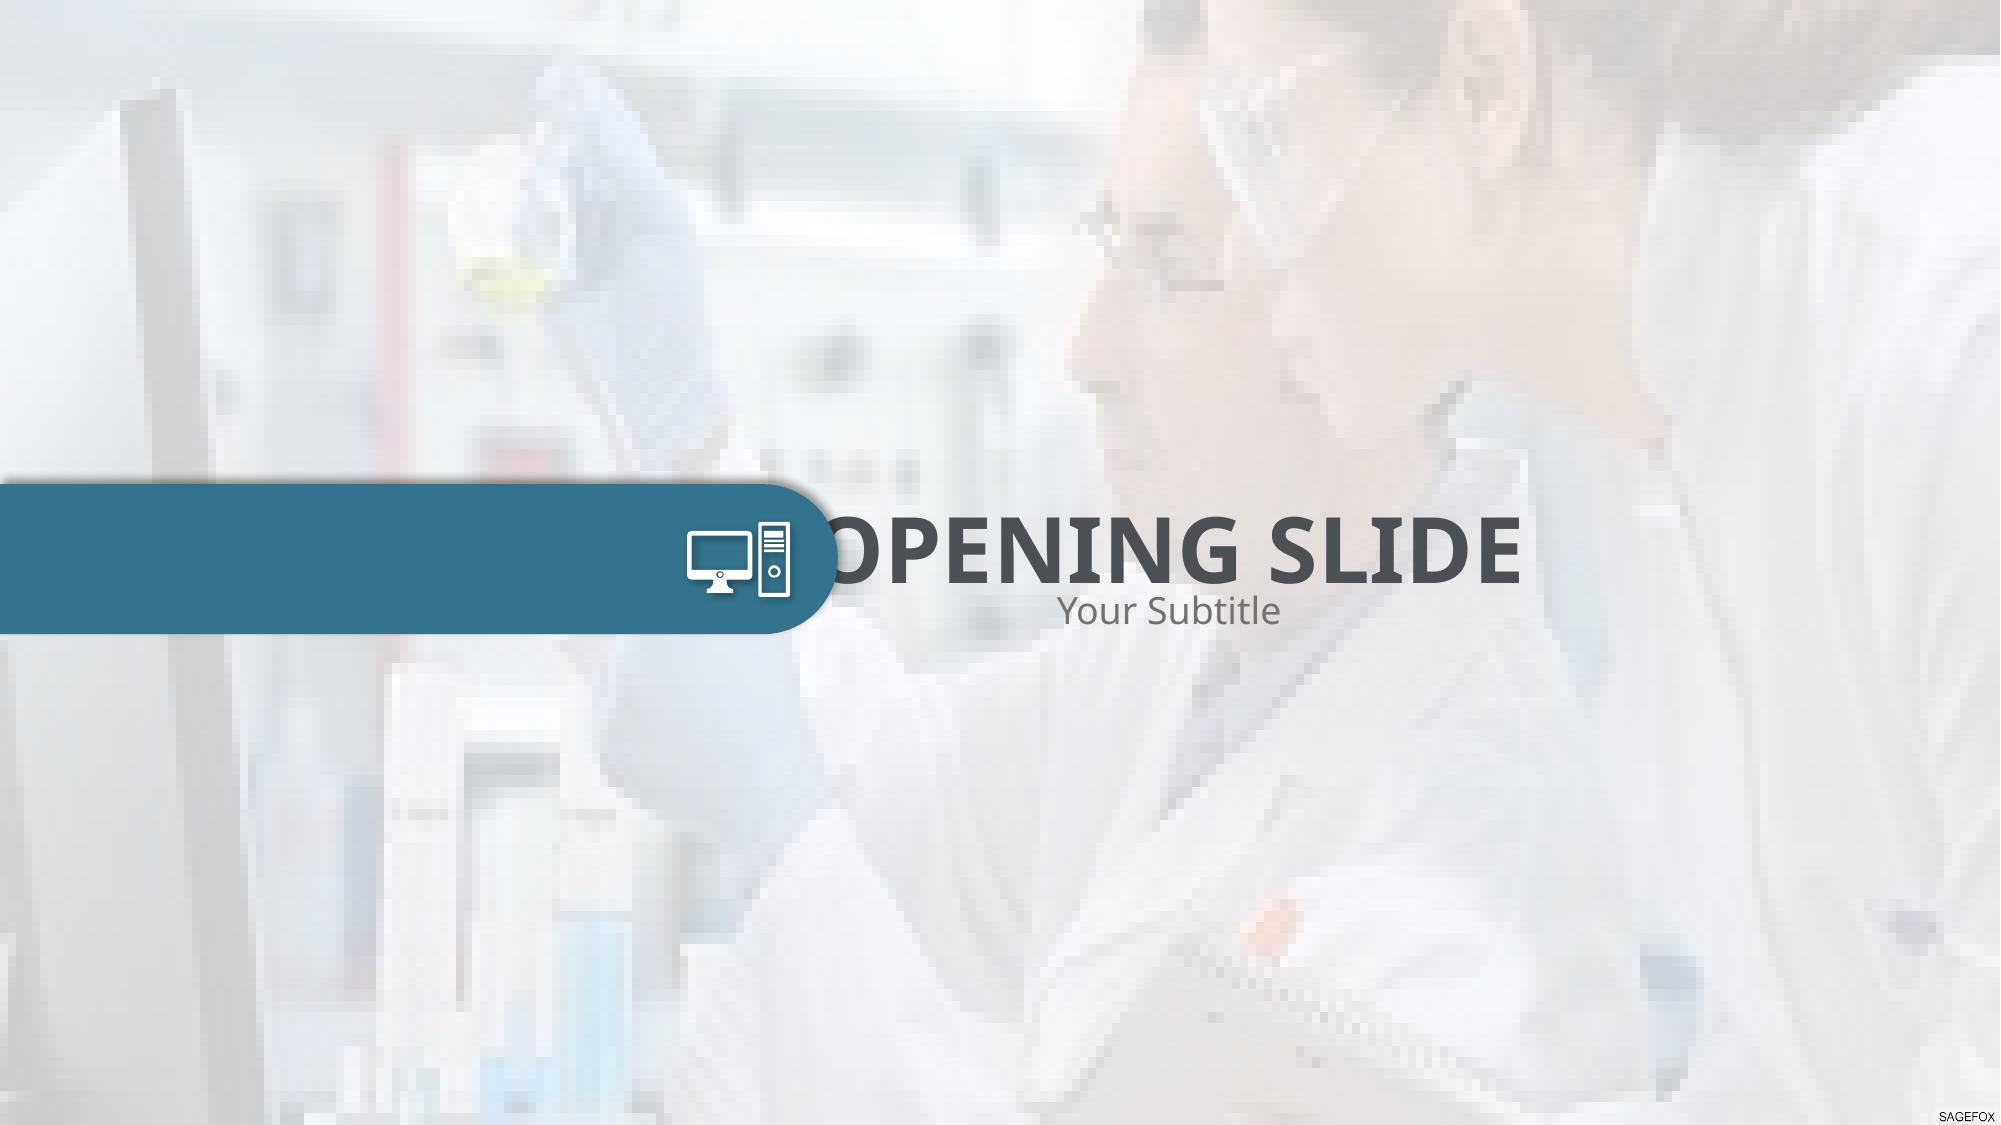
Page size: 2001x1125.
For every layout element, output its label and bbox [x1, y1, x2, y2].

text_box [0, 483, 775, 636]
text_box [687, 530, 716, 593]
picture [1936, 1111, 1997, 1125]
text_box [716, 484, 1621, 641]
text_box [0, 0, 2000, 1125]
